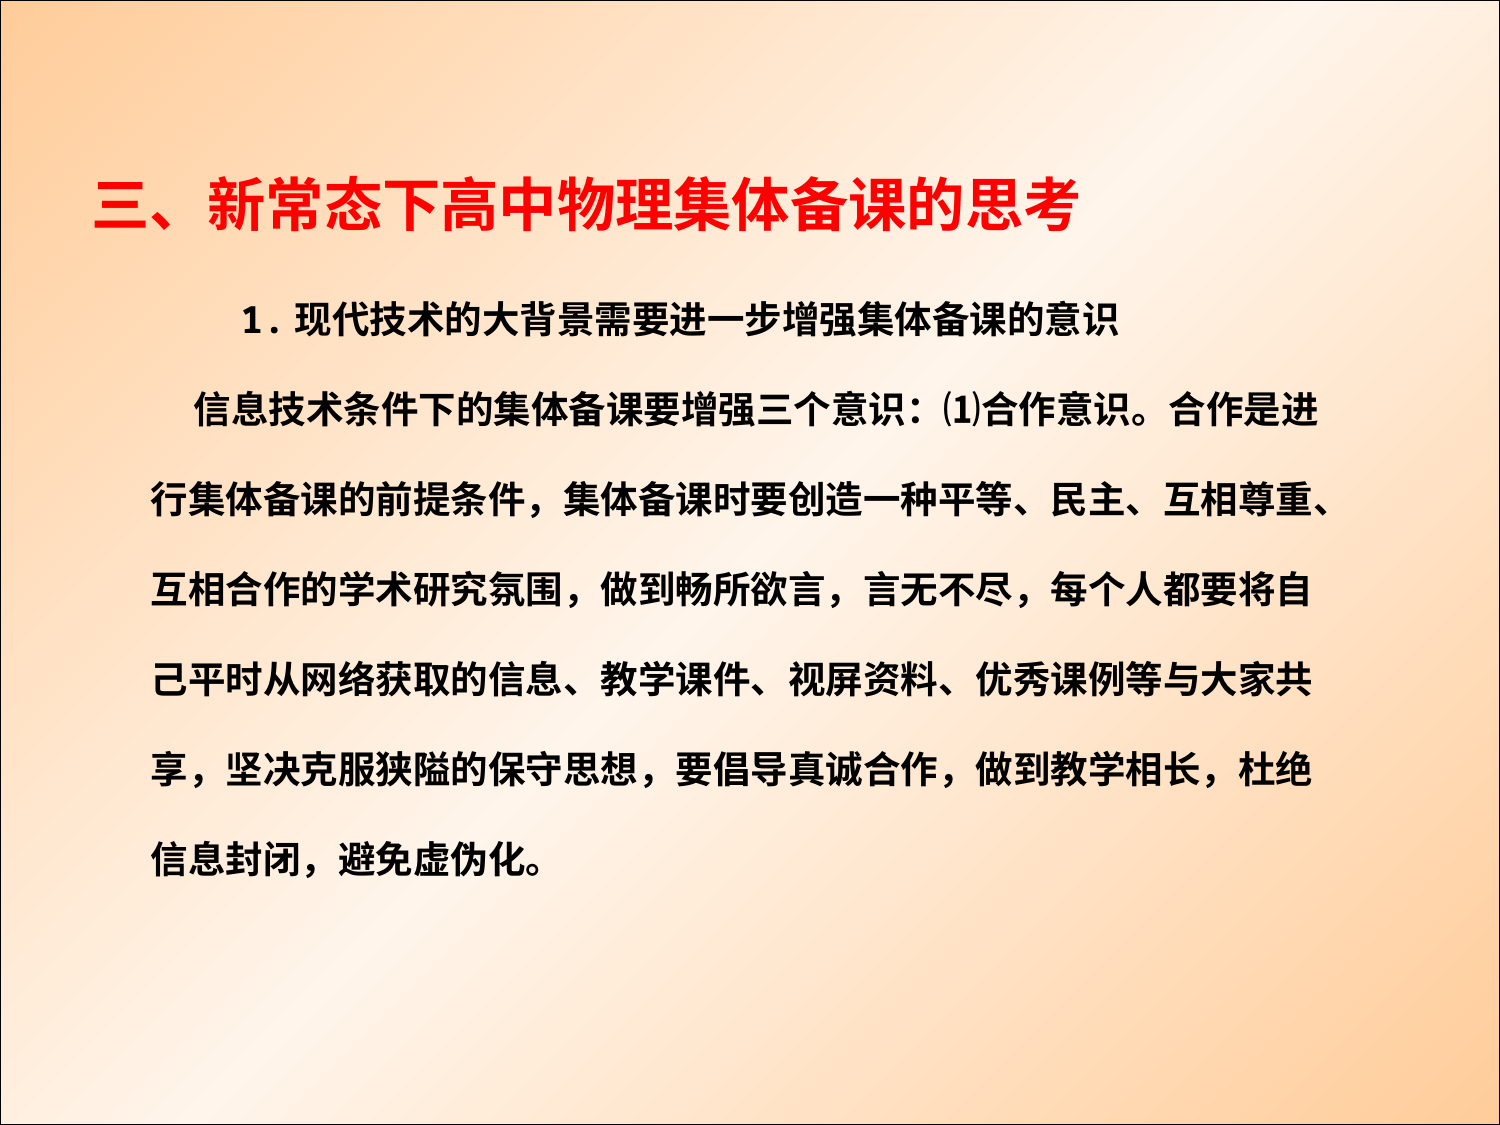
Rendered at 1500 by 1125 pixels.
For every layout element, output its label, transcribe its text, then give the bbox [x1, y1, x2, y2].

text_box 三、新常态下高中物理集体备课的思考 [76, 160, 1115, 246]
text_box 1.现代技术的大背景需要进一步增强集体备课的意识 信息技术条件下的集体备课要增强三个意识：⑴合作意识。合作是进行集体备课的前提条件，集体备课时要创造一种平等、民主、互相尊重、互相合作的学术研究氛围，做到畅所欲言，言无不尽，每个人都要将自己平时从网络获取的信息、教学课件、视屏资料、优秀课例等与大家共享，坚决克服狭隘的保守思想，要倡导真诚合作，做到教学相长，杜绝信息封闭，避免虚伪化。 [135, 243, 1348, 889]
